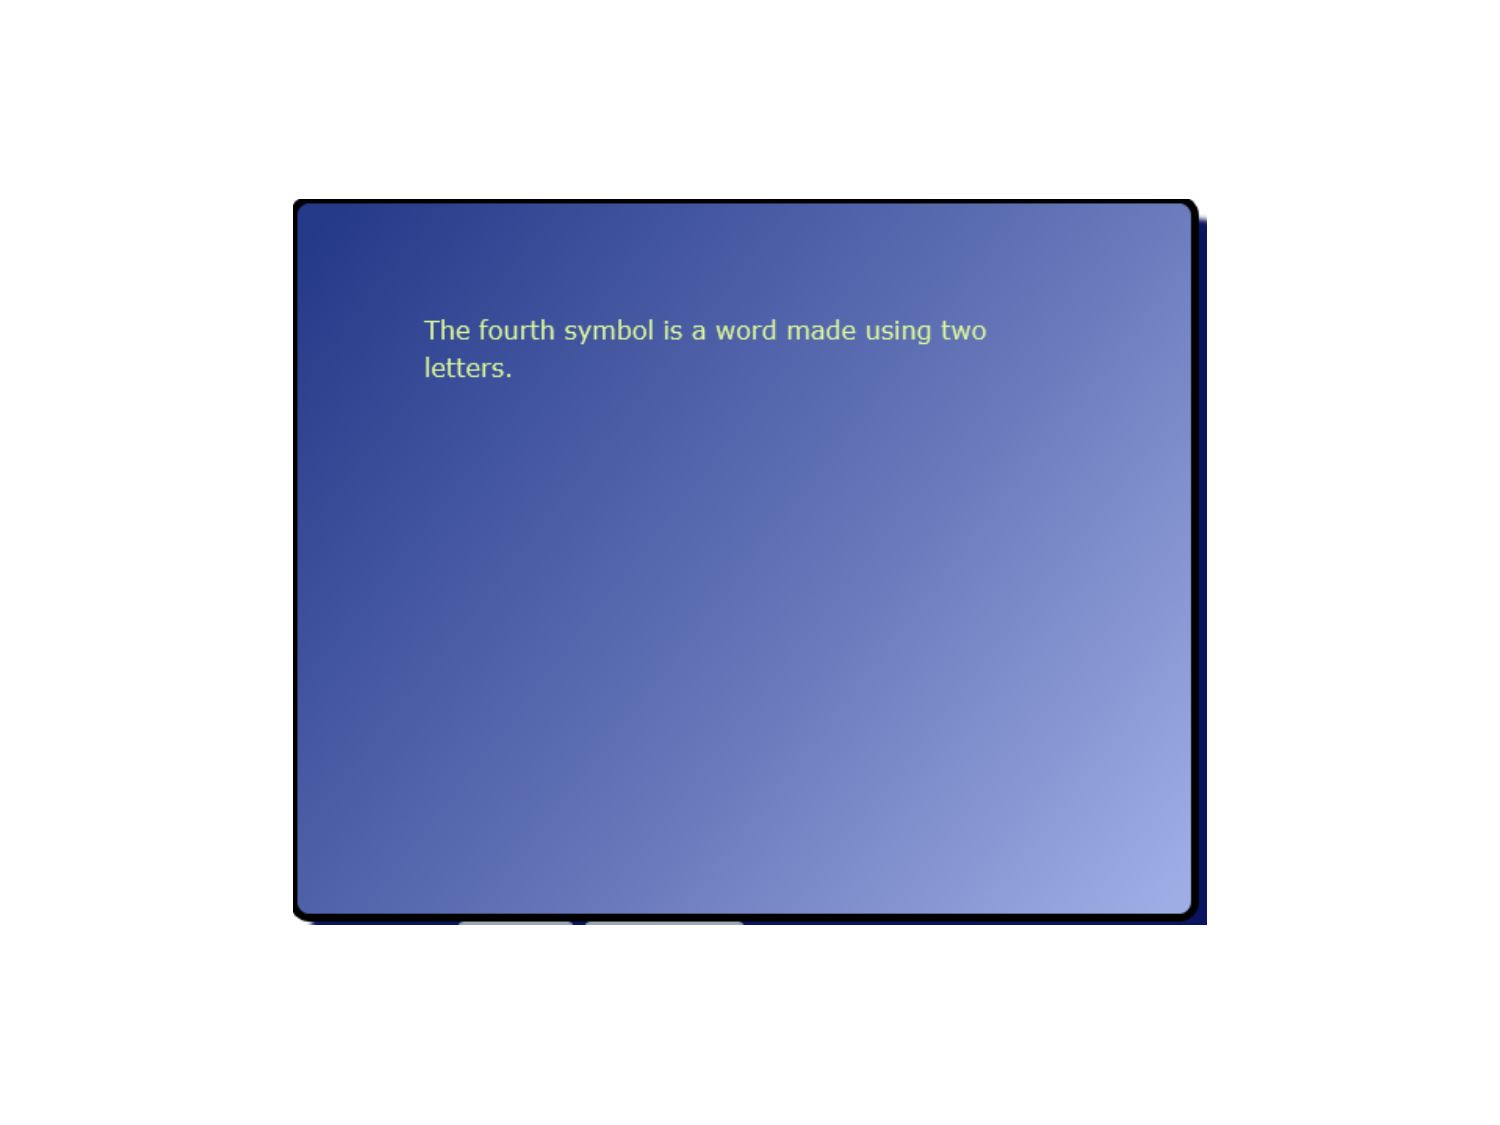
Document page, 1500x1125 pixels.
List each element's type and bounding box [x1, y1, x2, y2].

picture [293, 199, 1207, 926]
